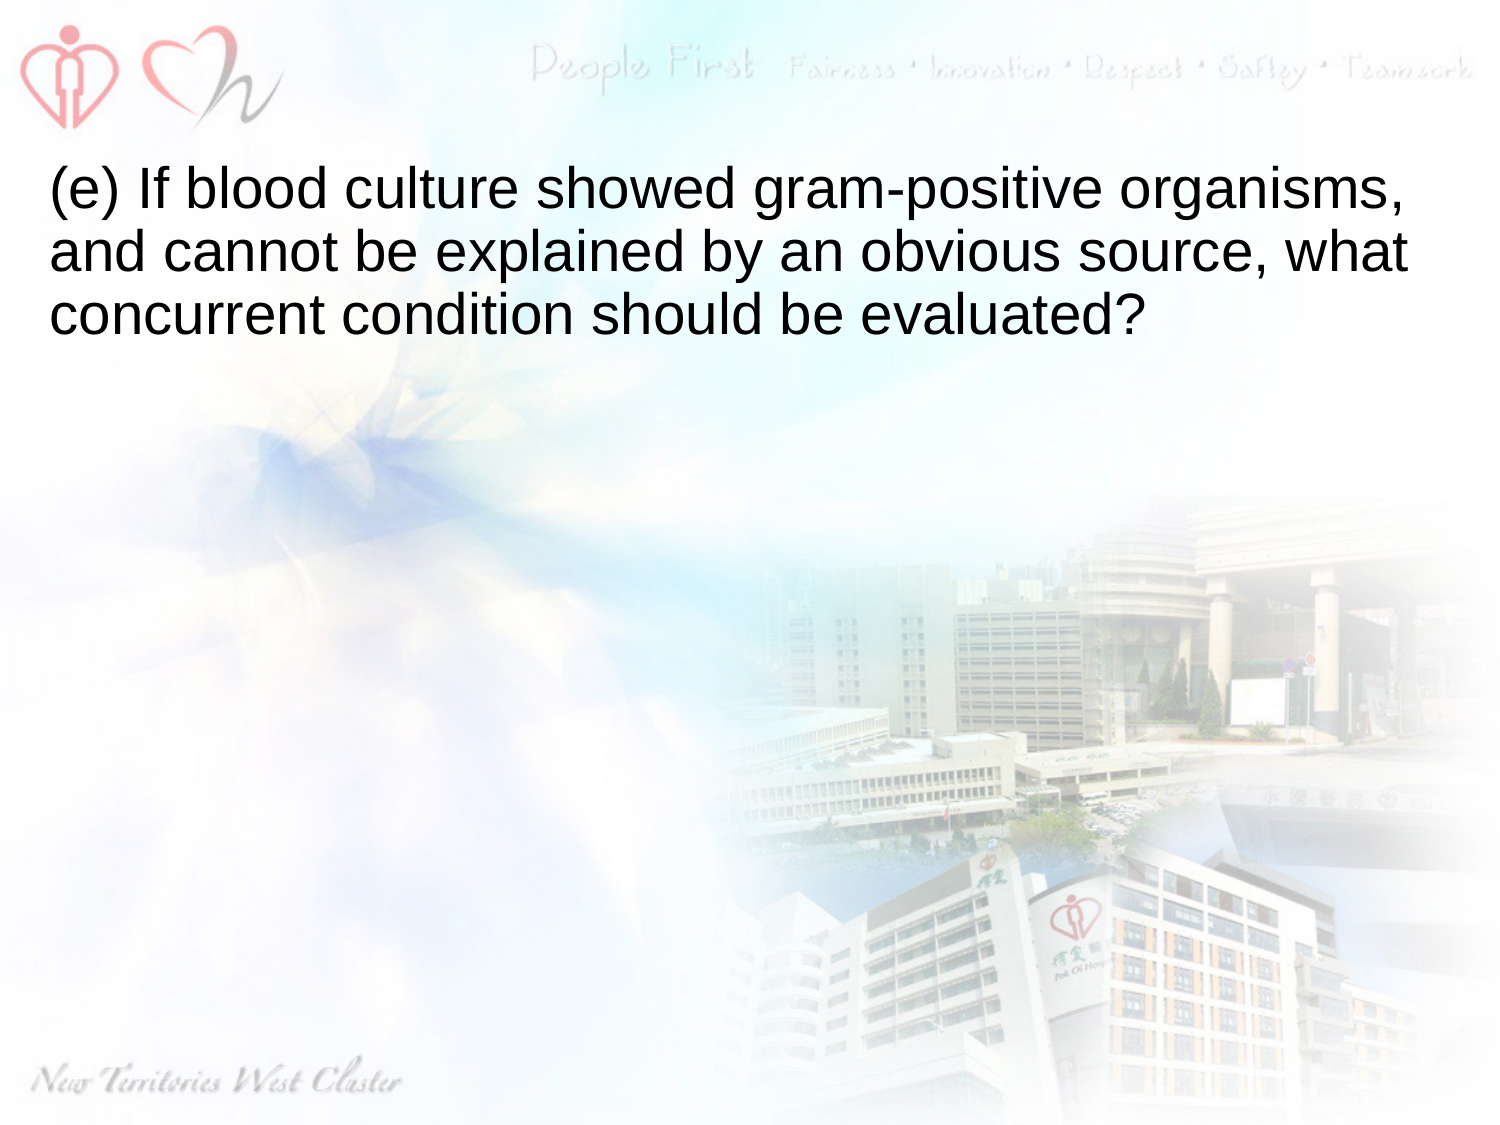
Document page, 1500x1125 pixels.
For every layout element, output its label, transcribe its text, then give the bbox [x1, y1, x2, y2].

picture [0, 0, 1500, 1125]
text_box (e) If blood culture showed gram-positive organisms, and cannot be explained by an obvious source, what concurrent condition should be evaluated? [42, 150, 1458, 355]
